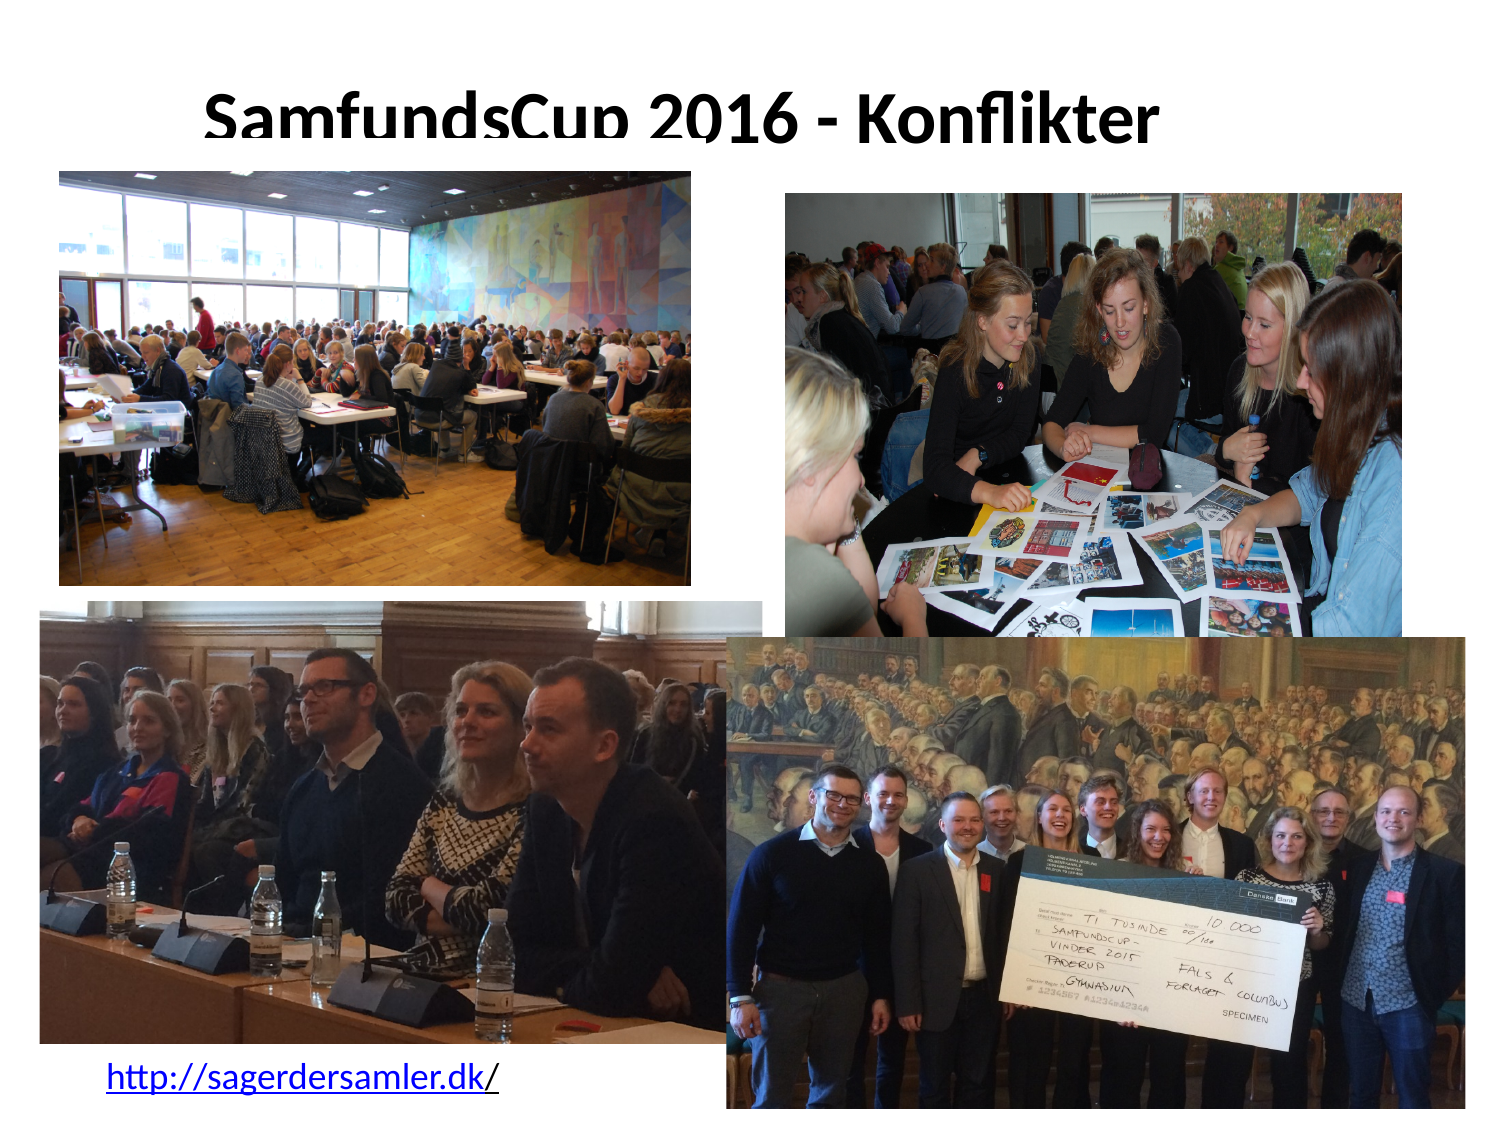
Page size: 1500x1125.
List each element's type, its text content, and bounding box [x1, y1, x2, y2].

picture [39, 138, 1466, 1110]
text_box http://sagerdersamler.dk/ [91, 1051, 523, 1105]
title SamfundsCup 2016 - Konflikter [2, 19, 1365, 209]
